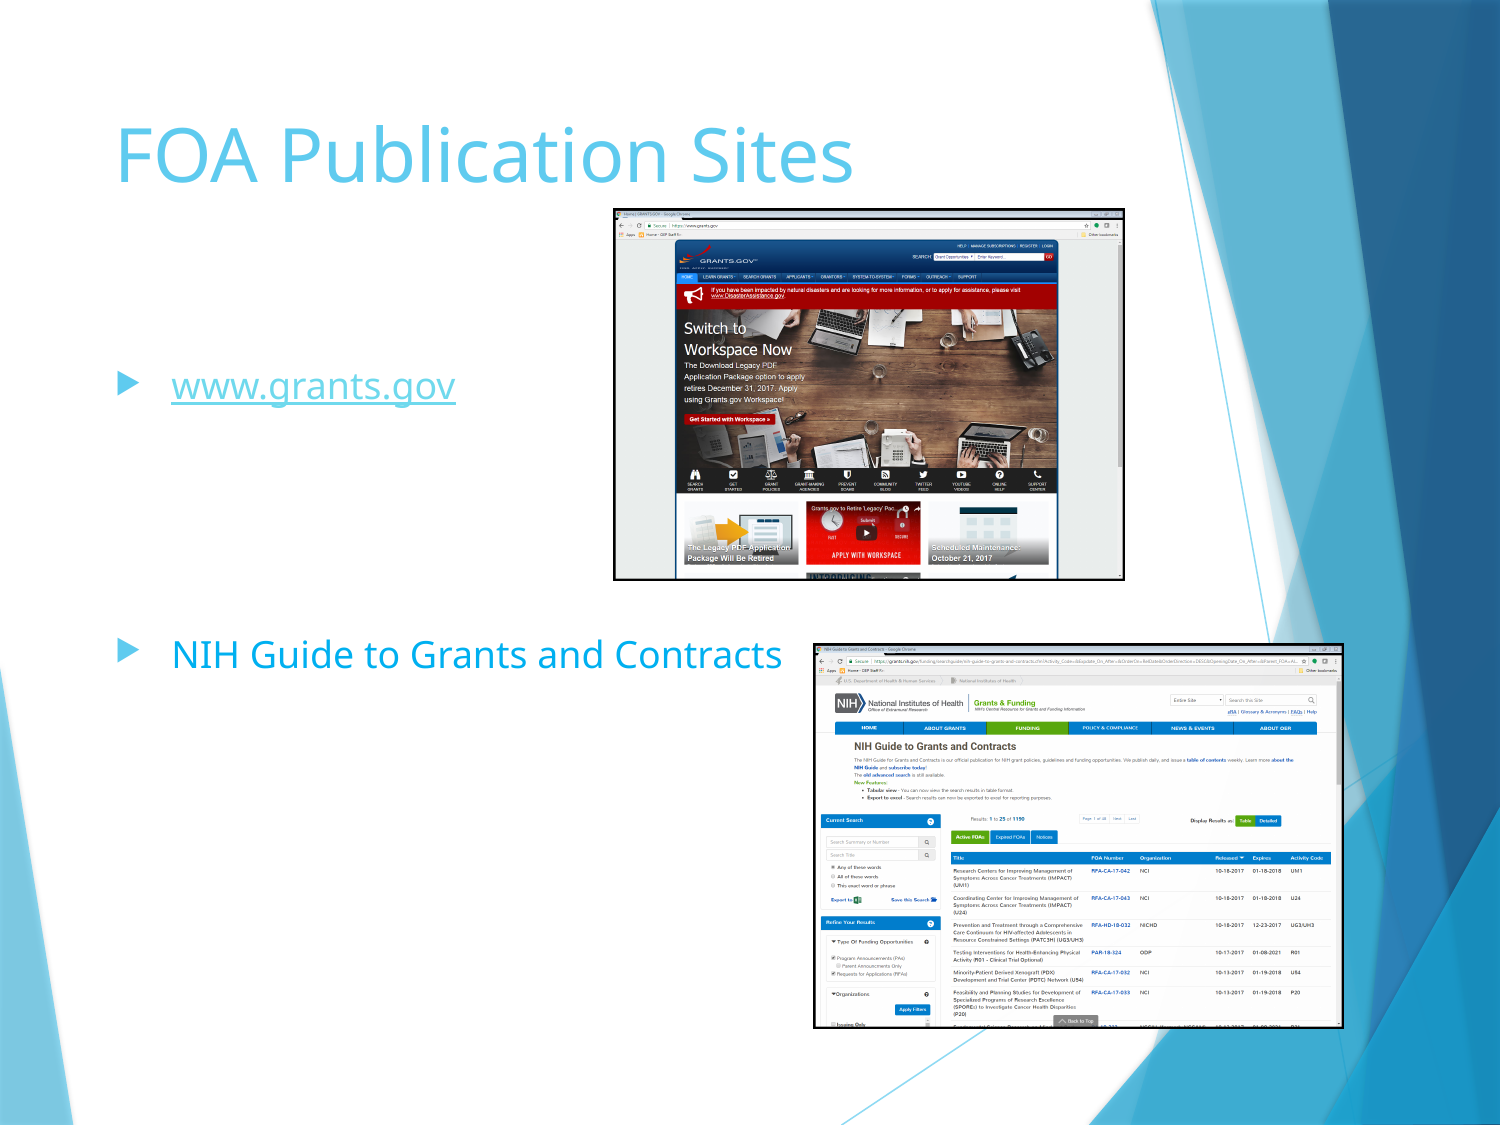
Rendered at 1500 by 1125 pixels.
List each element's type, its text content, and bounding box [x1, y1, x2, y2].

list www.grants.gov NIH Guide to Grants and Contracts [99, 354, 1142, 992]
title FOA Publication Sites [99, 99, 1142, 317]
picture [813, 642, 1344, 1030]
picture [612, 207, 1125, 581]
